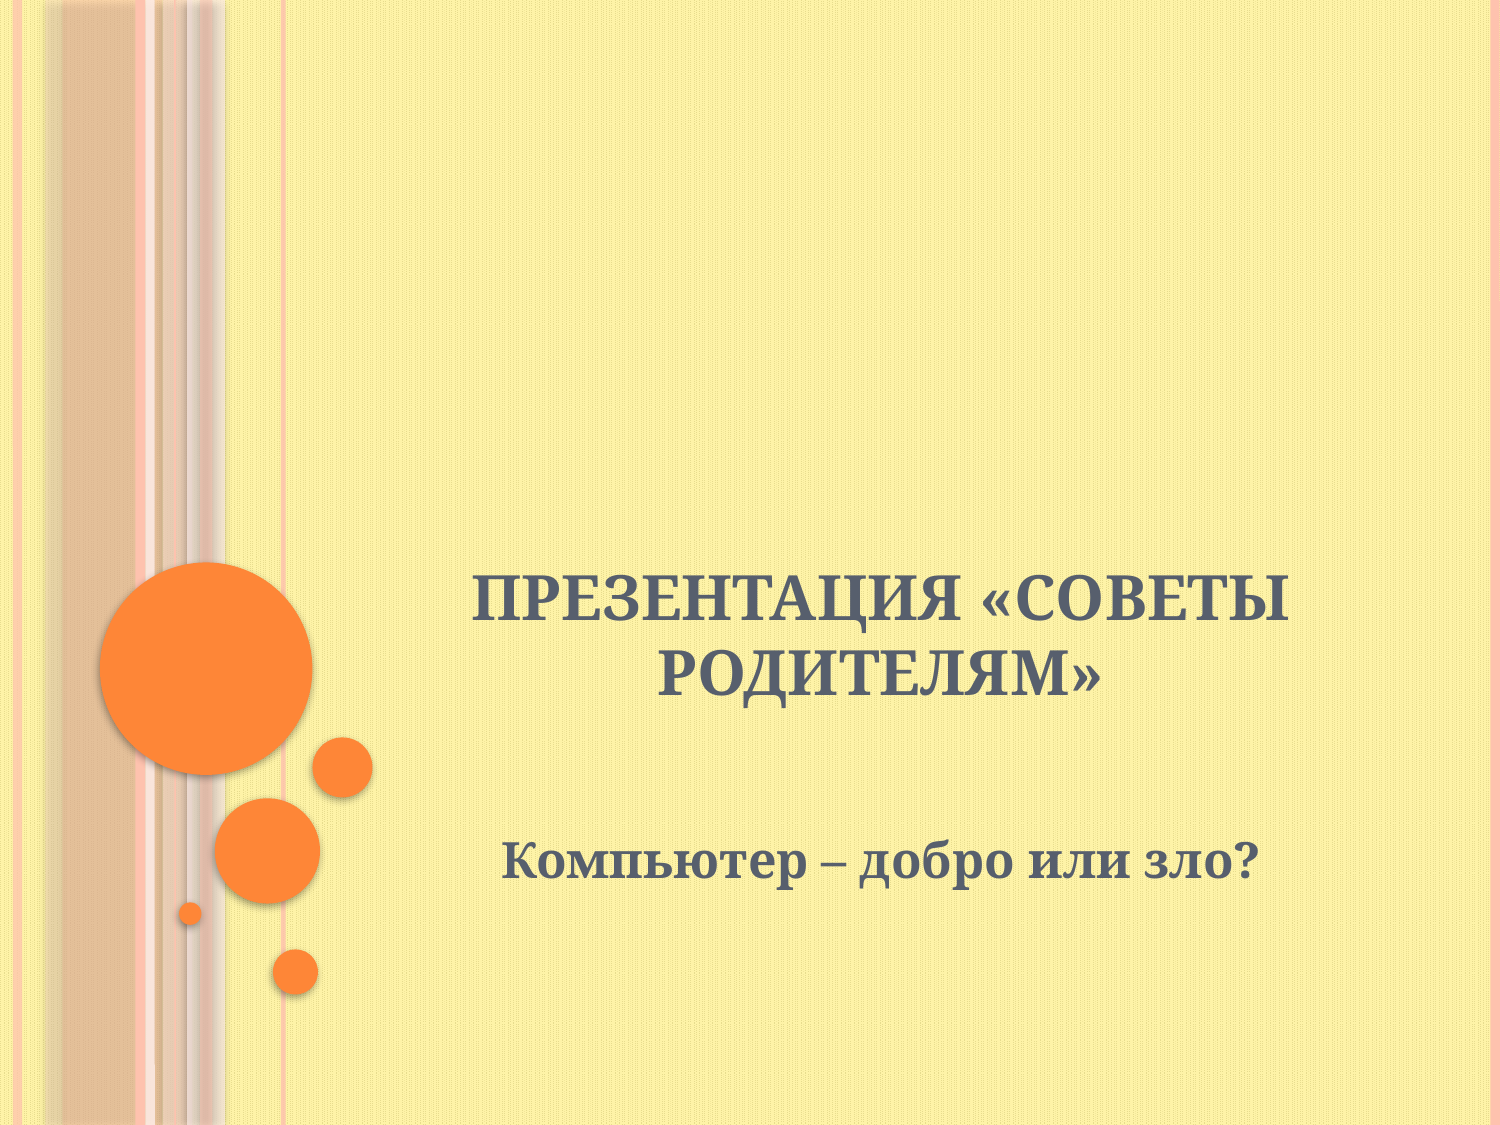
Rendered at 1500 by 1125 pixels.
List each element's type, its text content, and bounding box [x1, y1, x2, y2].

title Презентация «Советы родителям» [375, 316, 1388, 715]
subtitle Компьютер – добро или зло? [375, 820, 1388, 1046]
